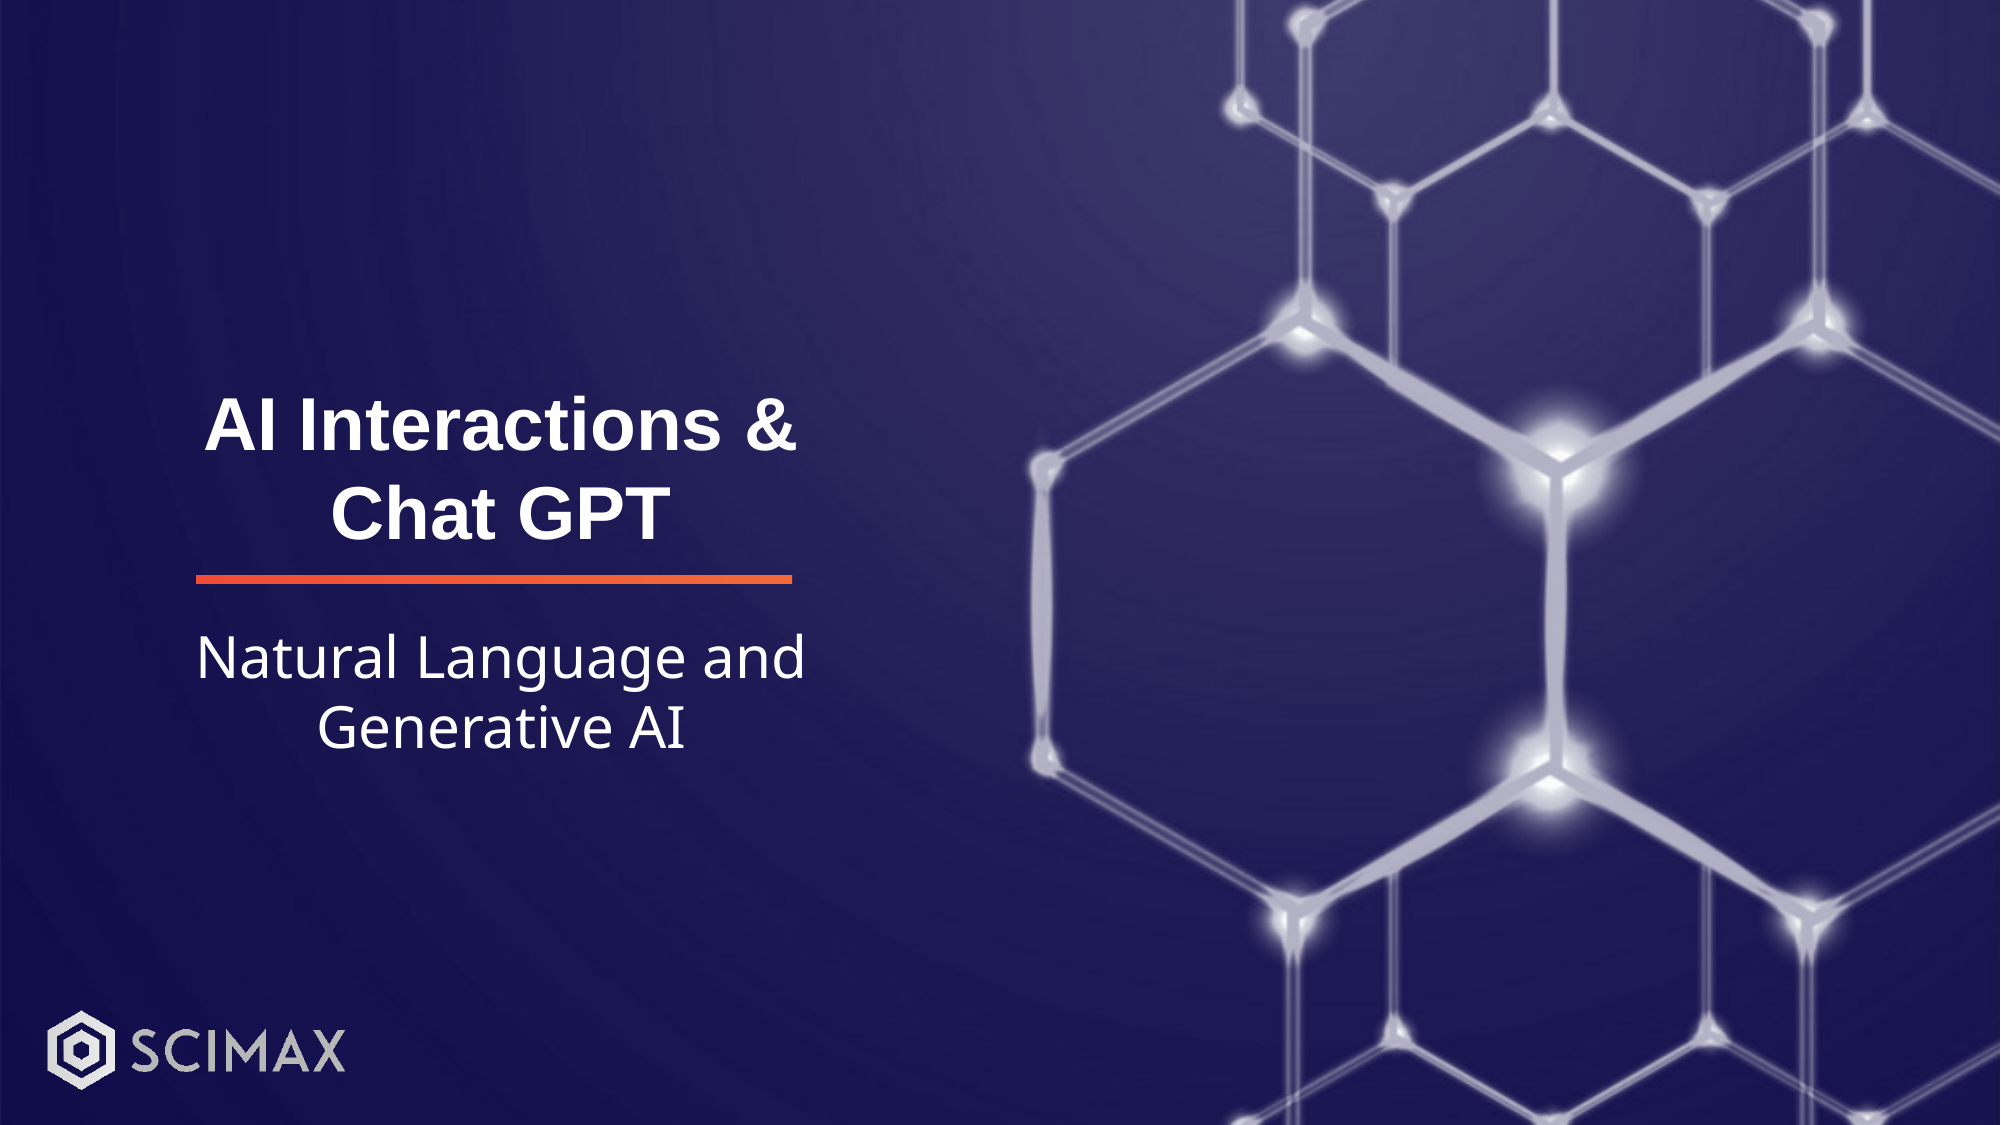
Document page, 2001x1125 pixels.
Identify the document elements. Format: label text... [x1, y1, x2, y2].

title AI Interactions & Chat GPT [101, 307, 901, 563]
text_box Natural Language and Generative AI [151, 613, 852, 768]
